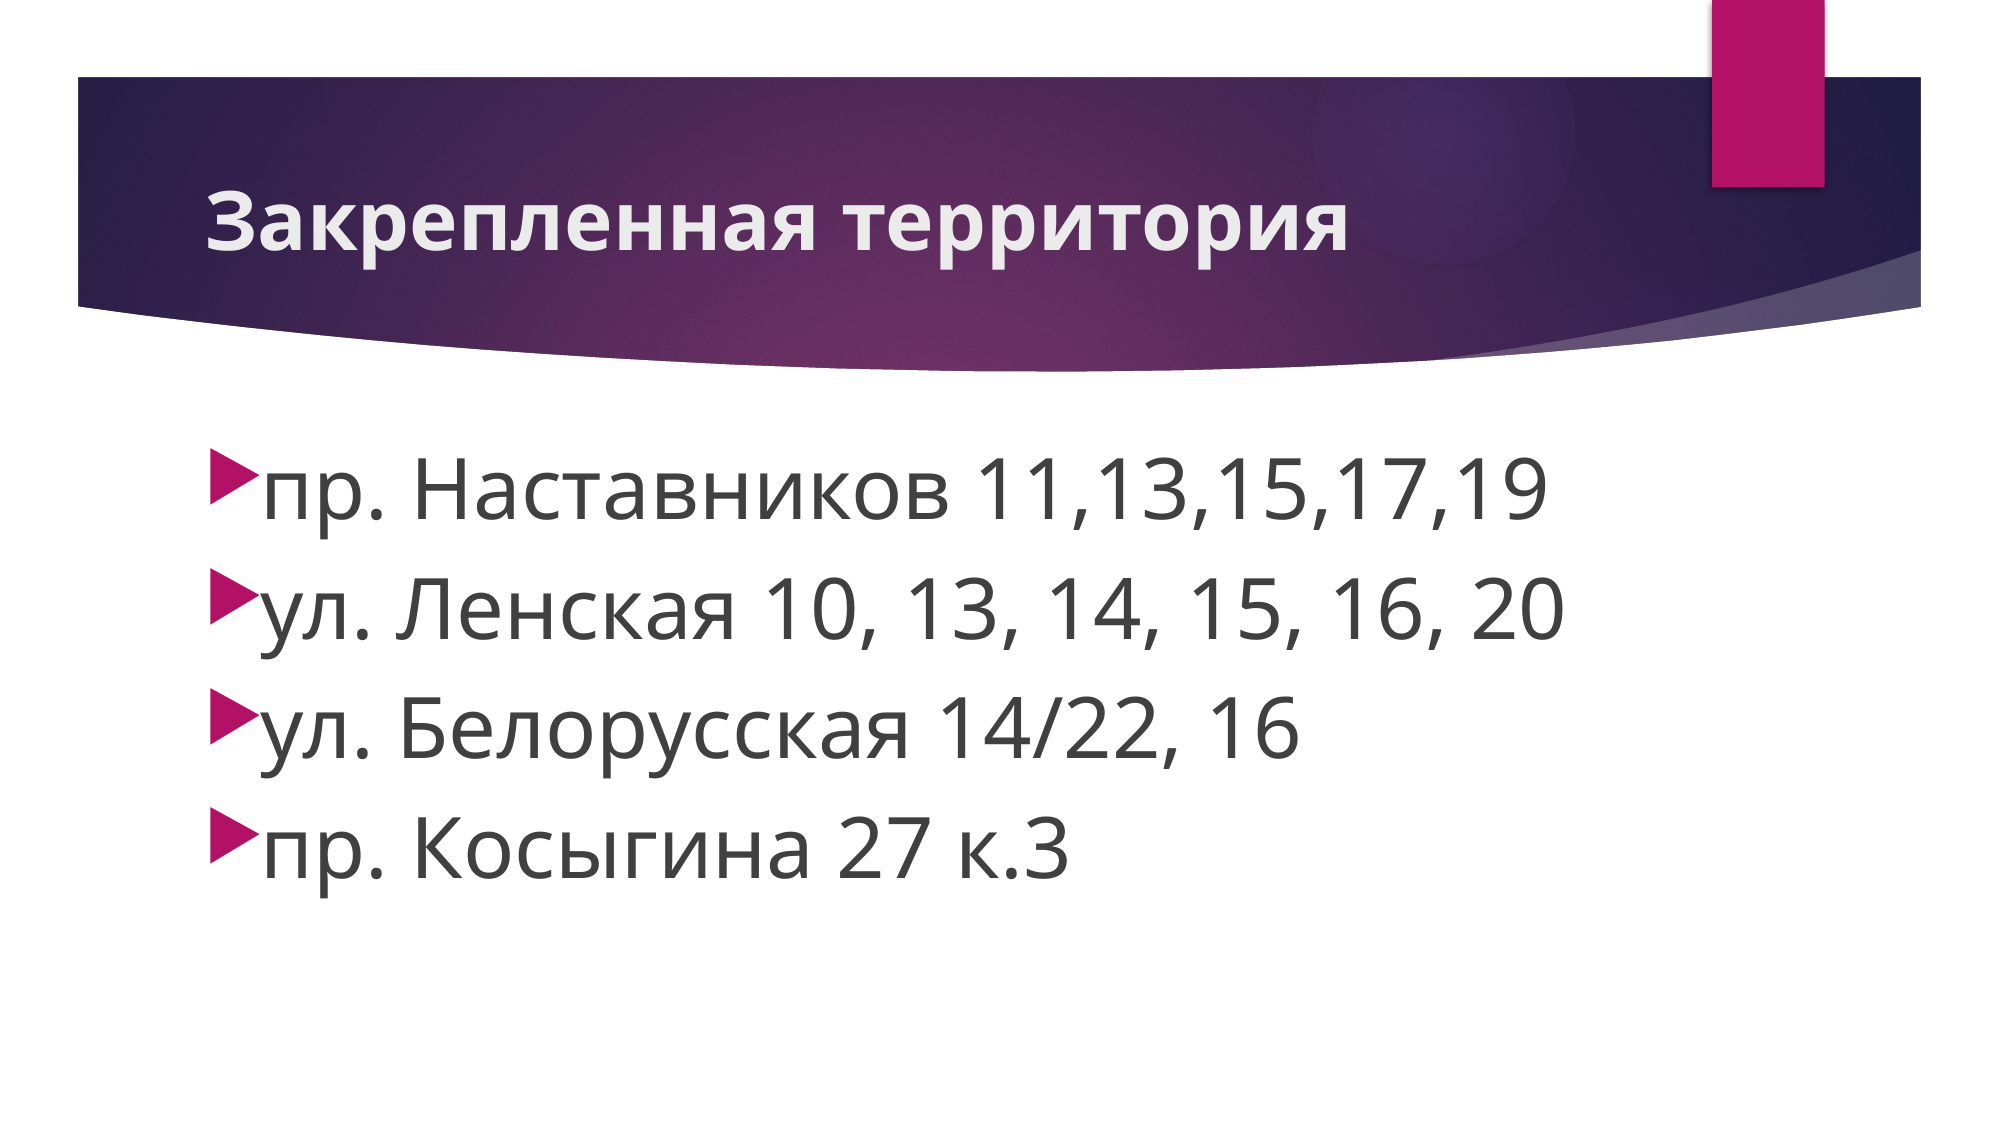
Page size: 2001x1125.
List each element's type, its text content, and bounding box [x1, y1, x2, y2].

title Закрепленная территория [189, 159, 1627, 276]
list пр. Наставников 11,13,15,17,19 ул. Ленская 10, 13, 14, 15, 16, 20 ул. Белорусская 14/22, 16 пр. Косыгина 27 к.3 [189, 427, 1638, 988]
